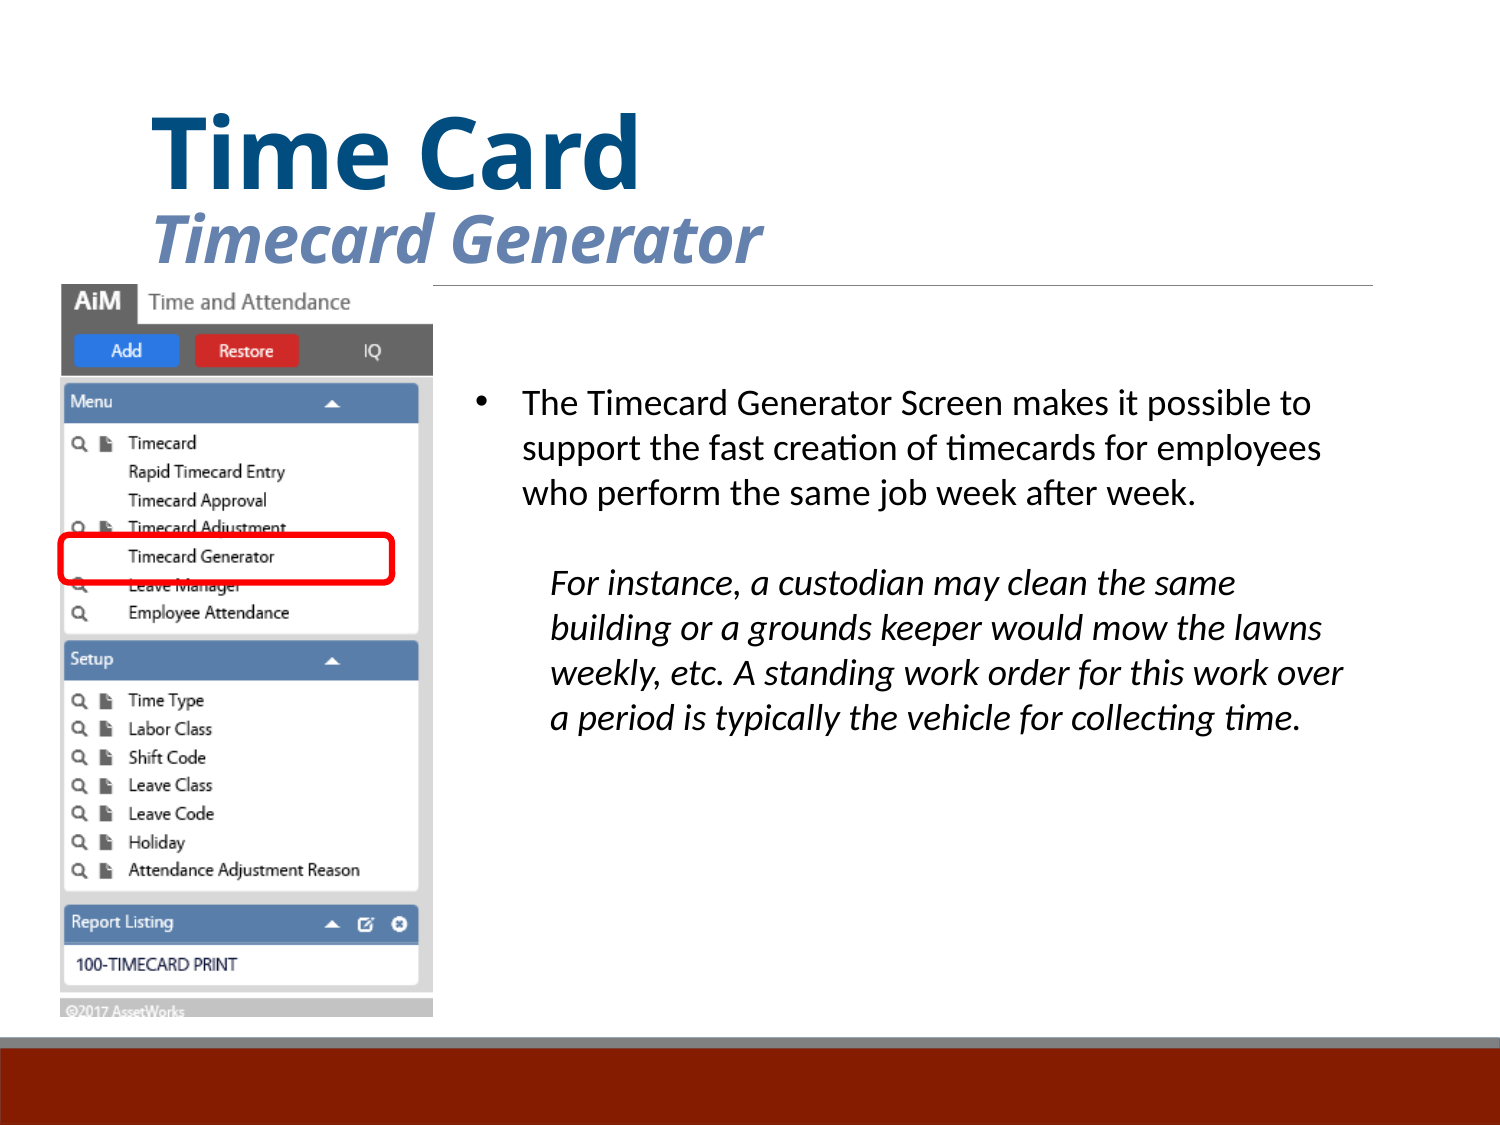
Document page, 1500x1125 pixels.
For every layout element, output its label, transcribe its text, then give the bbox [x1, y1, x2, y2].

text_box The Timecard Generator Screen makes it possible to support the fast creation of timecards for employees who perform the same job week after week. For instance, a custodian may clean the same building or a grounds keeper would mow the lawns weekly, etc. A standing work order for this work over a period is typically the vehicle for collecting time. [460, 370, 1373, 836]
title Time Card Timecard Generator [135, 47, 1373, 285]
picture [60, 284, 433, 1018]
